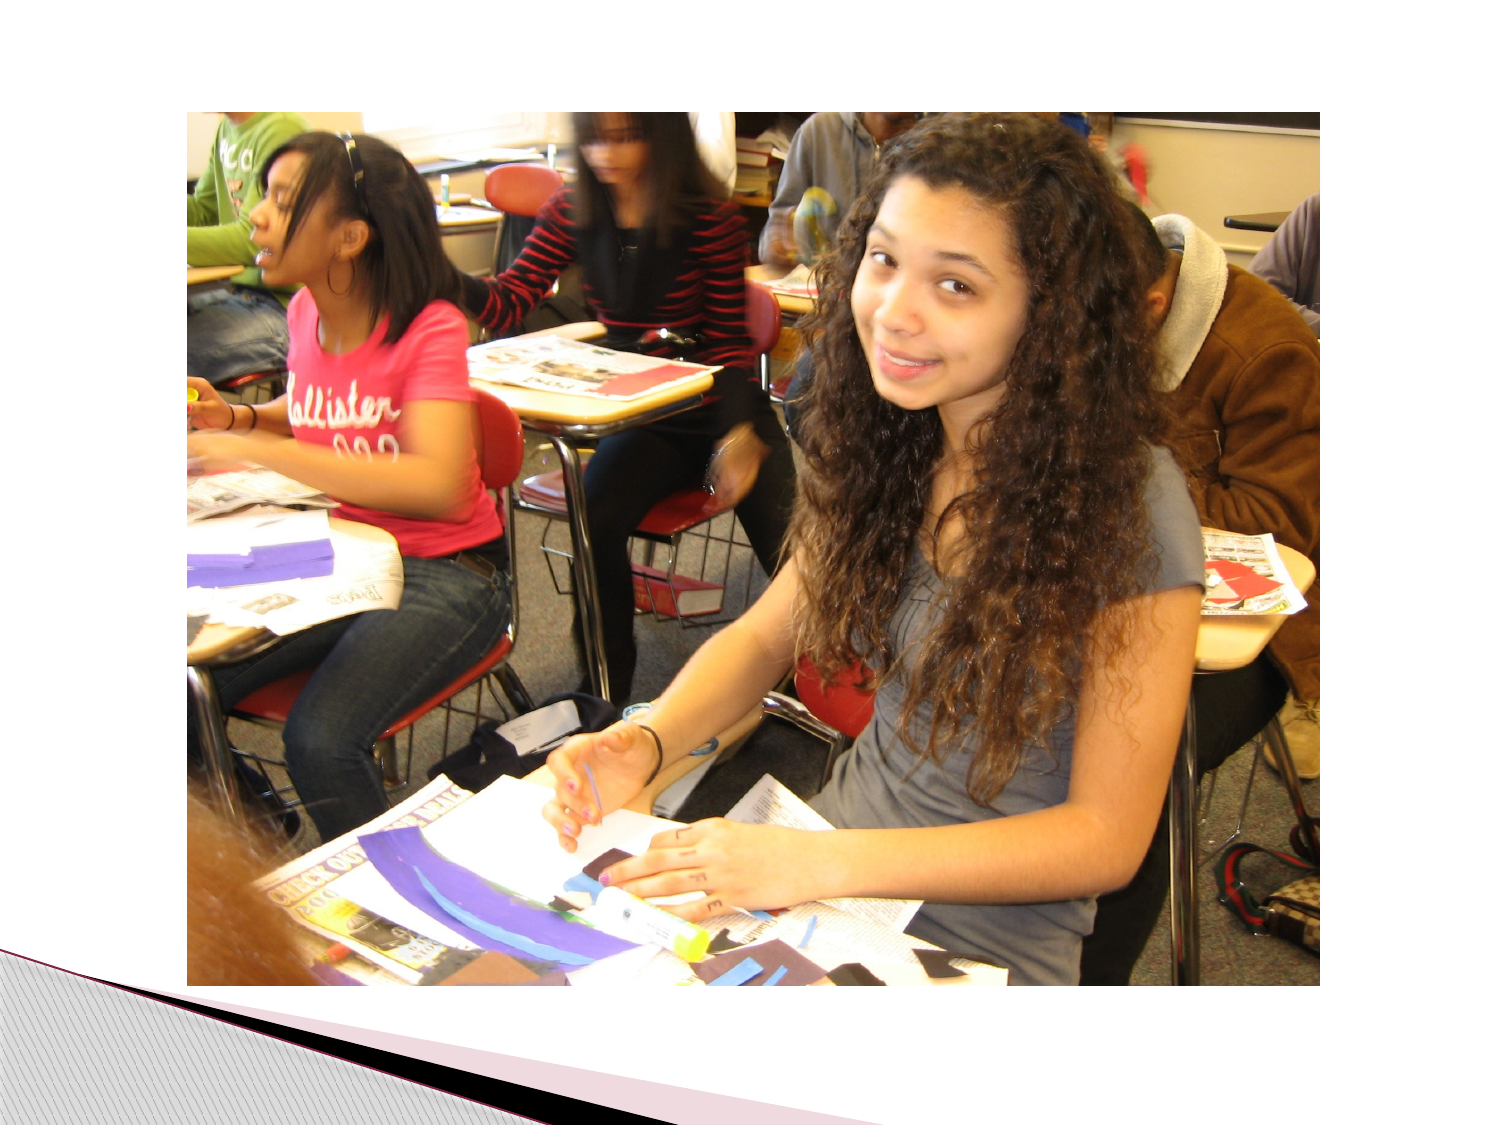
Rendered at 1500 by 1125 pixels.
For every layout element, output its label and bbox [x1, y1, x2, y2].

list [187, 112, 1320, 986]
